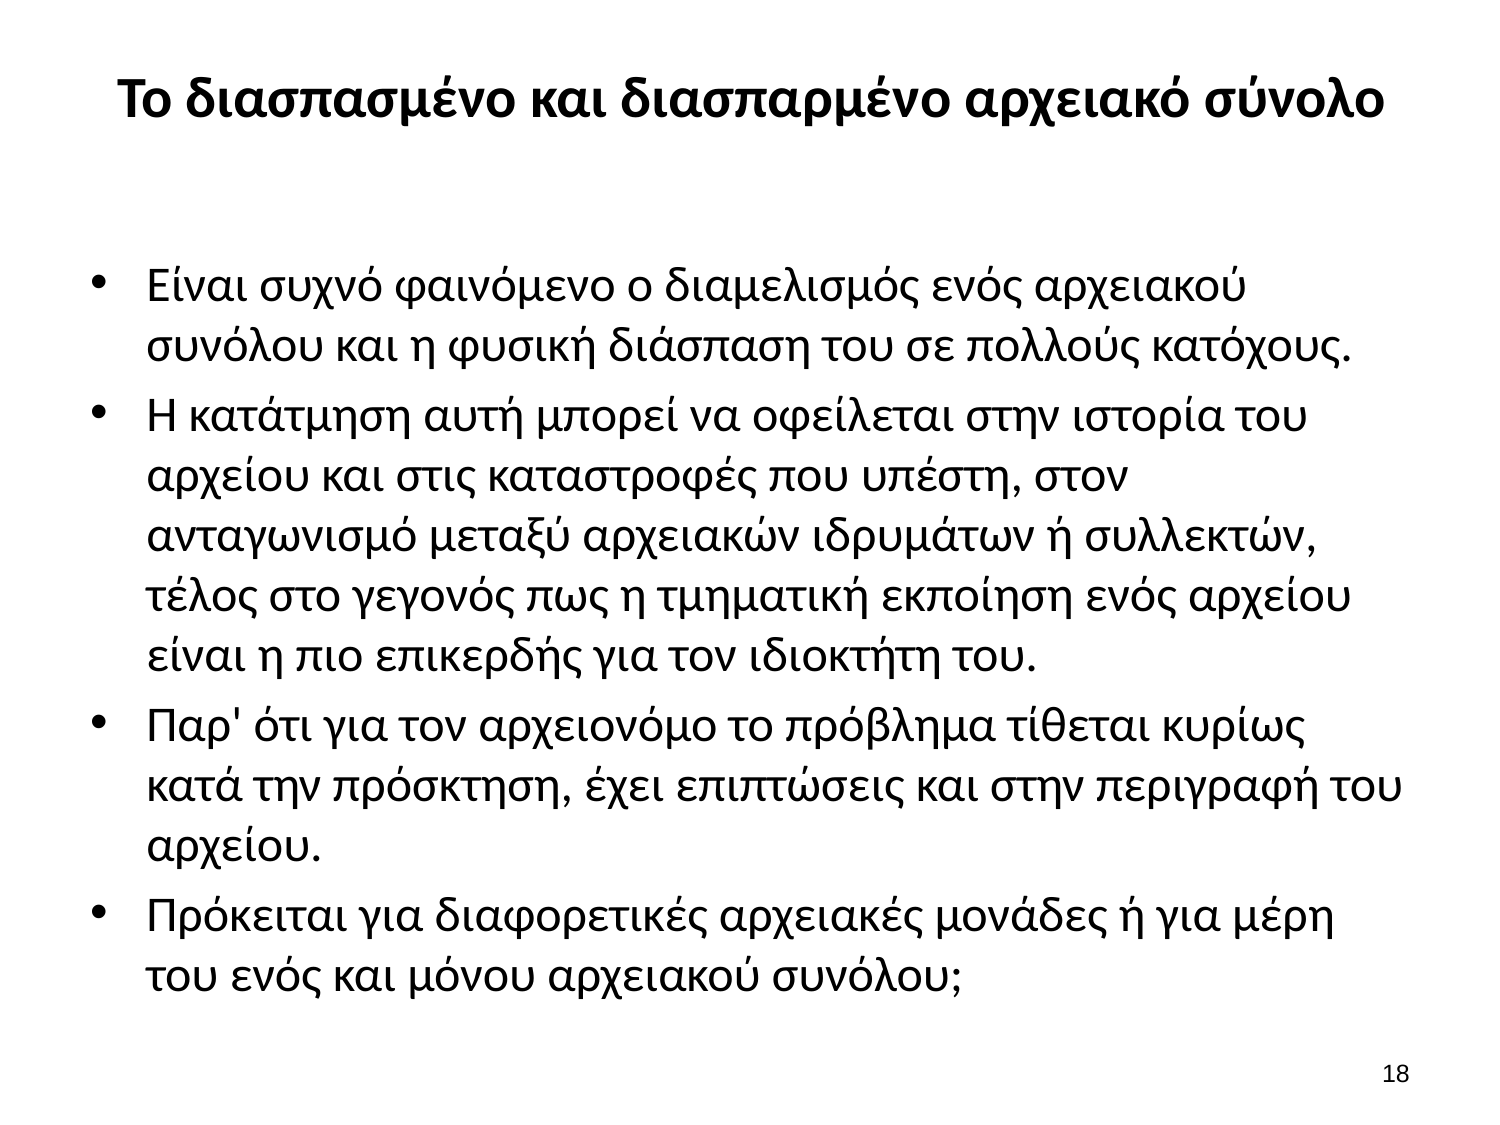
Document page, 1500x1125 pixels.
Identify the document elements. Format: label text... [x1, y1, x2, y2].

list Είναι συχνό φαινόμενο ο διαμελισμός ενός αρχειακού συνόλου και η φυσική διάσπαση του σε πολλούς κατόχους. Η κατάτμηση αυτή μπορεί να οφείλεται στην ιστορία του αρχείου και στις καταστροφές που υπέστη, στον ανταγωνισμό μεταξύ αρχειακών ιδρυμάτων ή συλλεκτών, τέλος στο γεγονός πως η τμηματική εκποίηση ενός αρχείου είναι η πιο επικερδής για τον ιδιοκτήτη του. Παρ' ότι για τον αρχειονόμο το πρόβλημα τίθεται κυρίως κατά την πρόσκτηση, έχει επιπτώσεις και στην περιγραφή του αρχείου. Πρόκειται για διαφορετικές αρχειακές μονάδες ή για μέρη του ενός και μόνου αρχειακού συνόλου; [75, 243, 1425, 1094]
slide_number 17 [1074, 1042, 1425, 1103]
title Το διασπασμένο και διασπαρμένο αρχειακό σύνολο [76, 19, 1427, 169]
